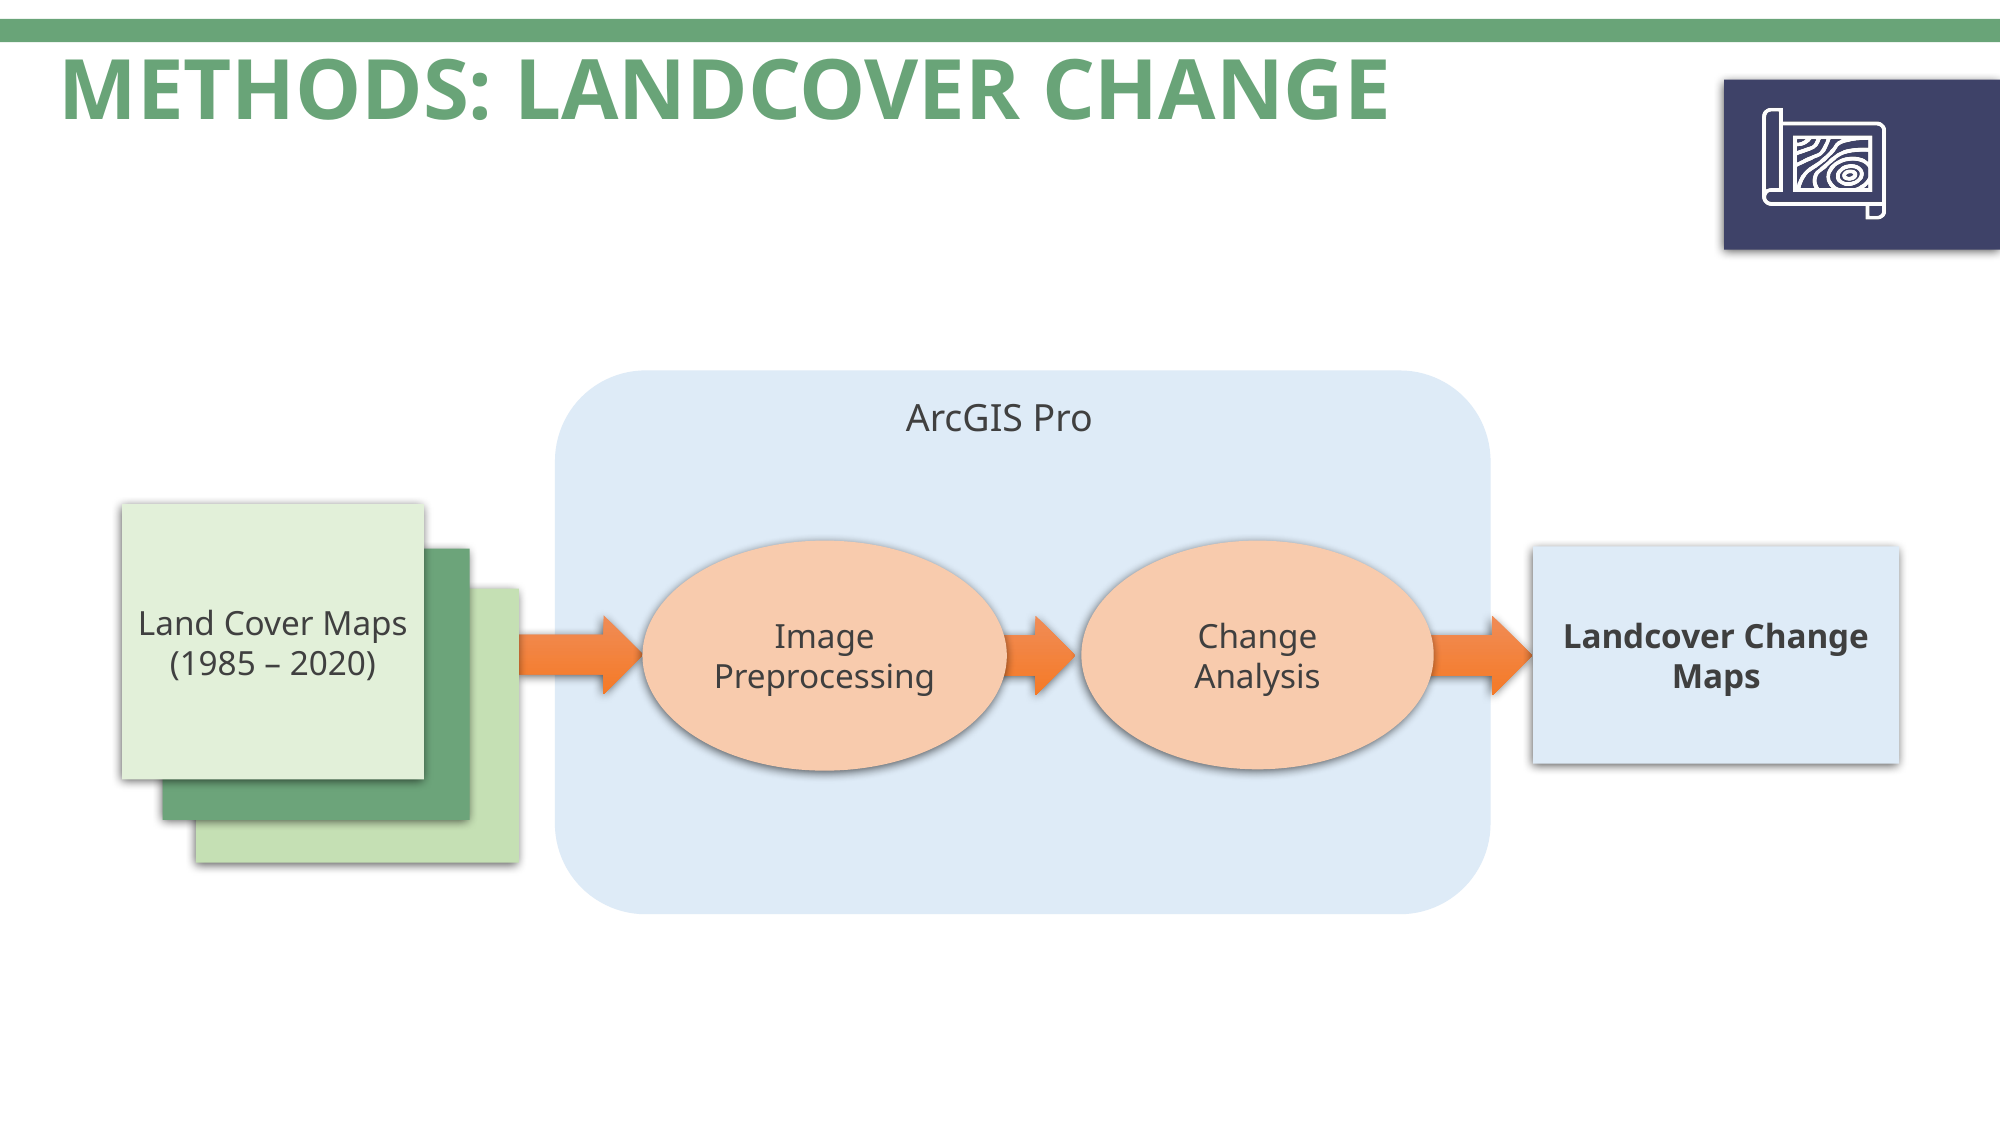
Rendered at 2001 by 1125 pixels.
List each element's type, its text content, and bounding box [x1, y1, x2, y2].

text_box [1724, 79, 2000, 250]
text_box Change Analysis [1081, 540, 1434, 770]
text_box METHODS: LANDCOVER CHANGE [43, 59, 1705, 125]
text_box [1438, 615, 1524, 696]
text_box [124, 414, 1237, 481]
text_box [1012, 615, 1073, 696]
text_box [527, 615, 634, 694]
text_box ArcGIS Pro [890, 386, 1341, 447]
text_box [162, 548, 470, 820]
text_box [553, 674, 1492, 916]
text_box Land Cover Maps (1985 – 2020) [122, 504, 424, 780]
text_box Image Preprocessing [642, 540, 1007, 771]
text_box [195, 588, 519, 863]
text_box [553, 369, 1492, 643]
text_box Landcover Change Maps [1533, 546, 1900, 764]
